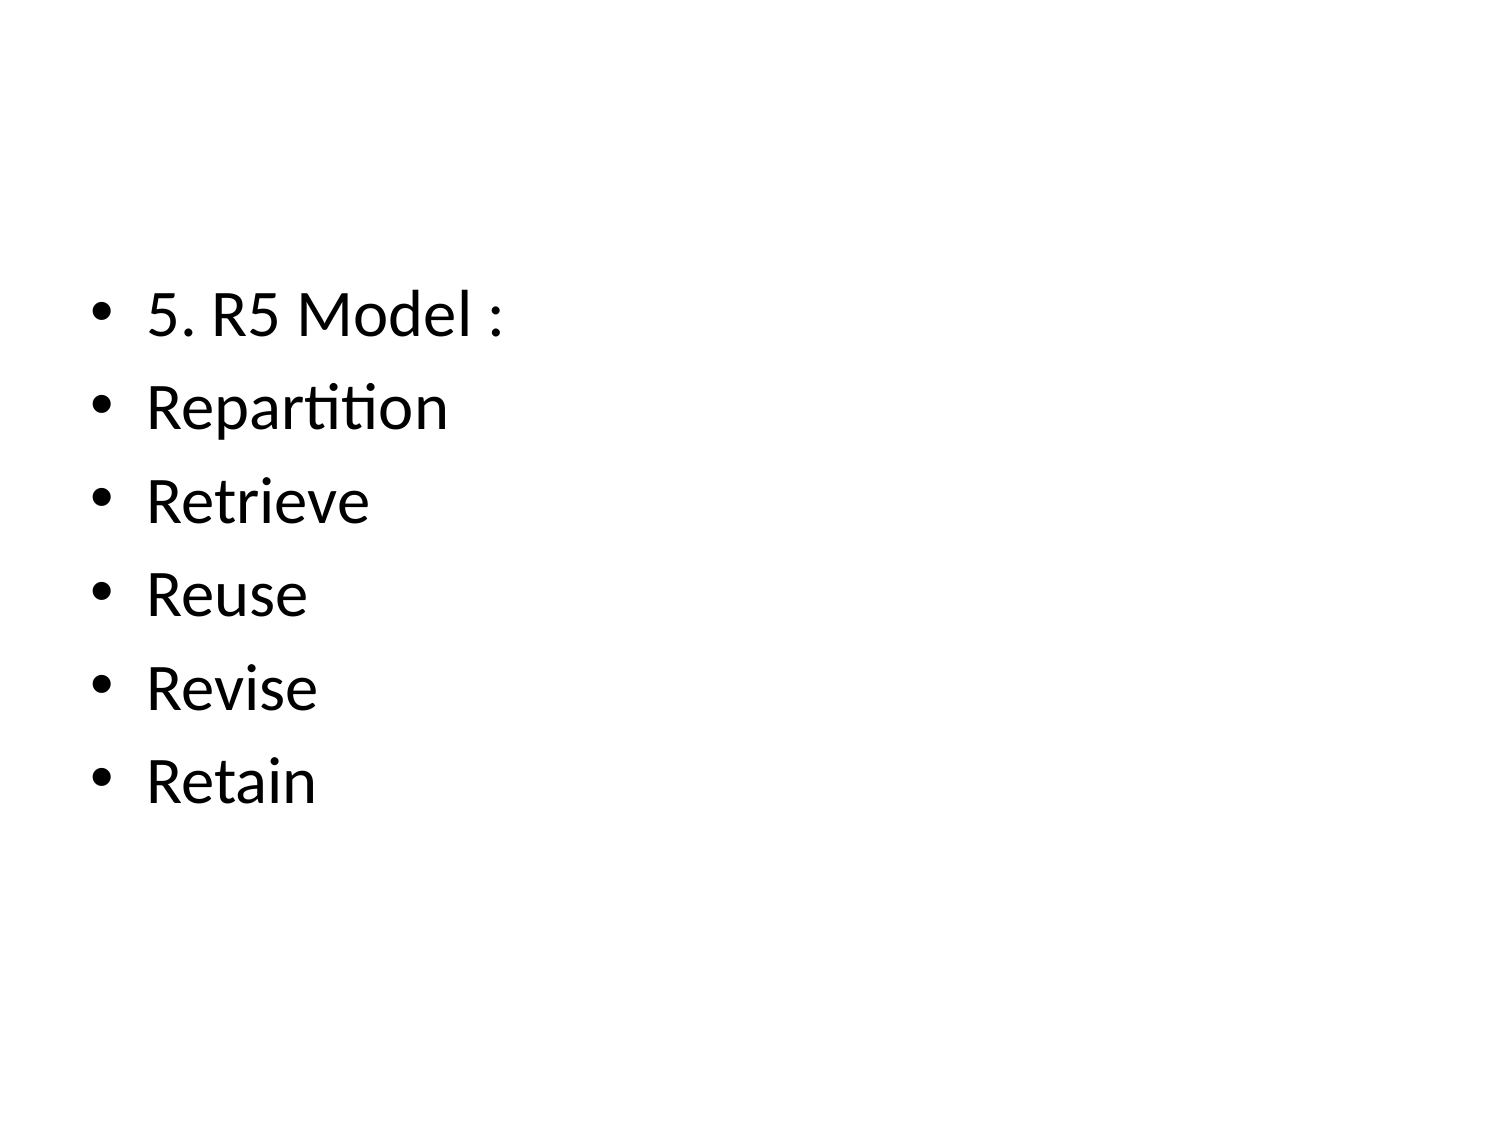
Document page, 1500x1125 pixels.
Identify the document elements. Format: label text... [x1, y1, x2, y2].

list 5. R5 Model : Repartition Retrieve Reuse Revise Retain [75, 262, 1425, 1005]
